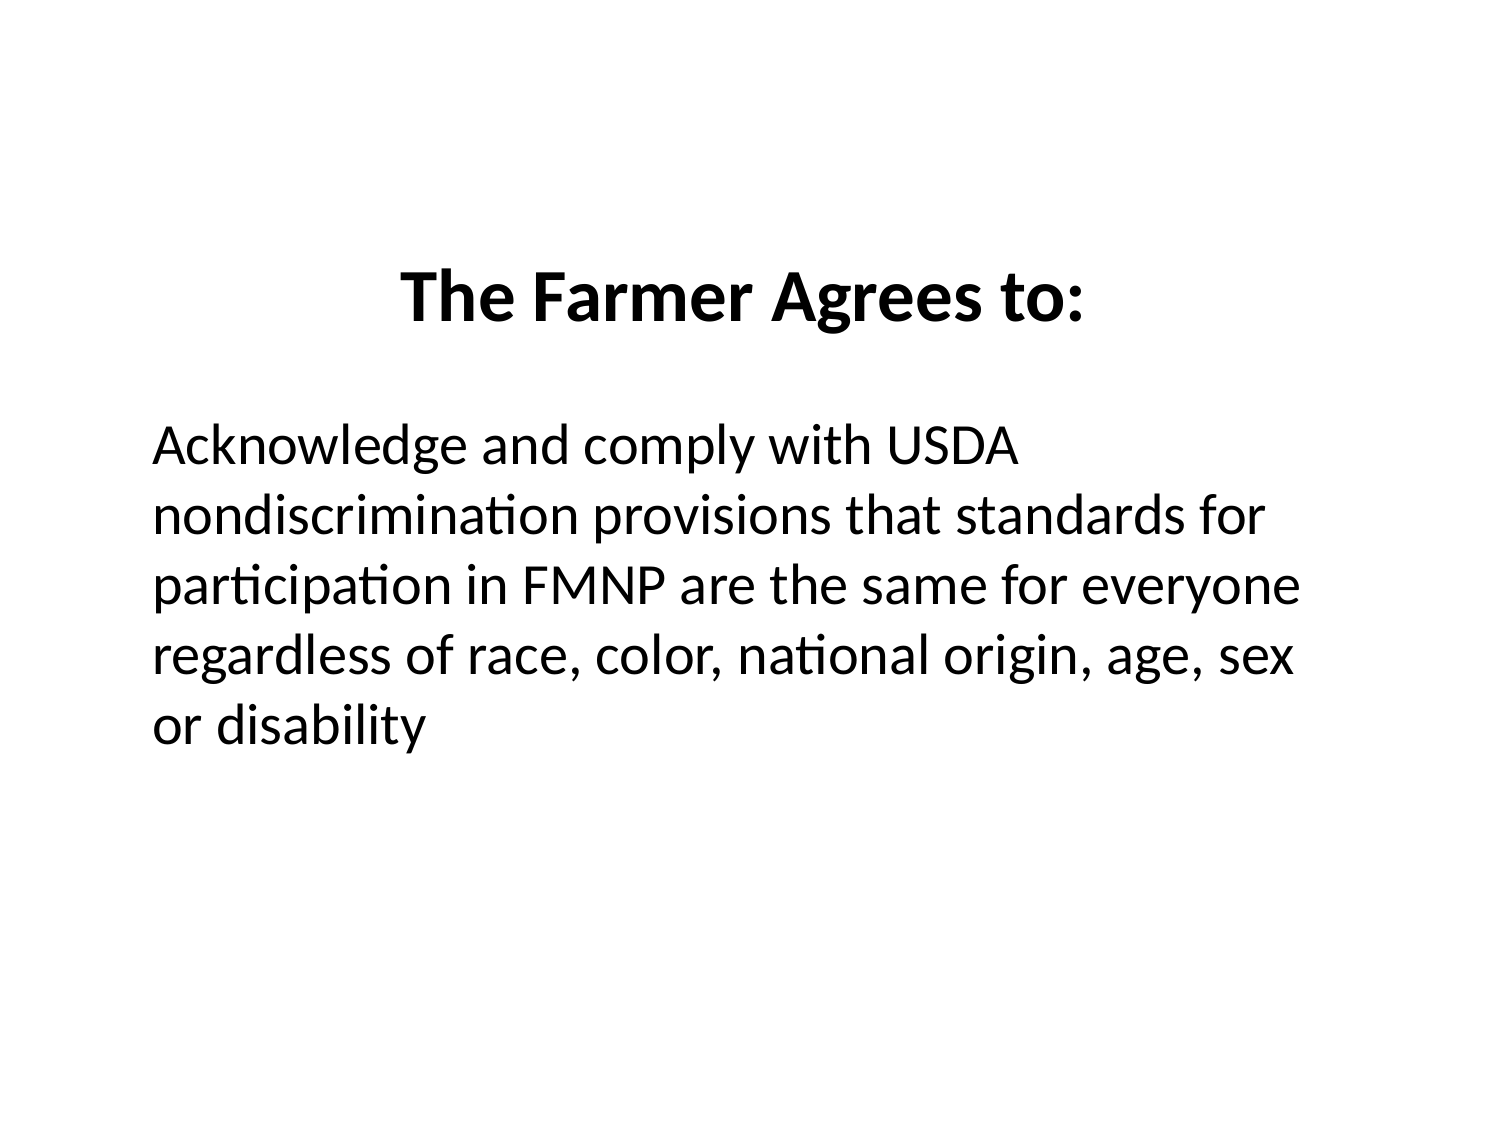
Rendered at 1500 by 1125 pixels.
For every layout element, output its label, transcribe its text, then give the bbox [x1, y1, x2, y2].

text_box The Farmer Agrees to: Acknowledge and comply with USDA nondiscrimination provisions that standards for participation in FMNP are the same for everyone regardless of race, color, national origin, age, sex or disability [137, 238, 1350, 764]
